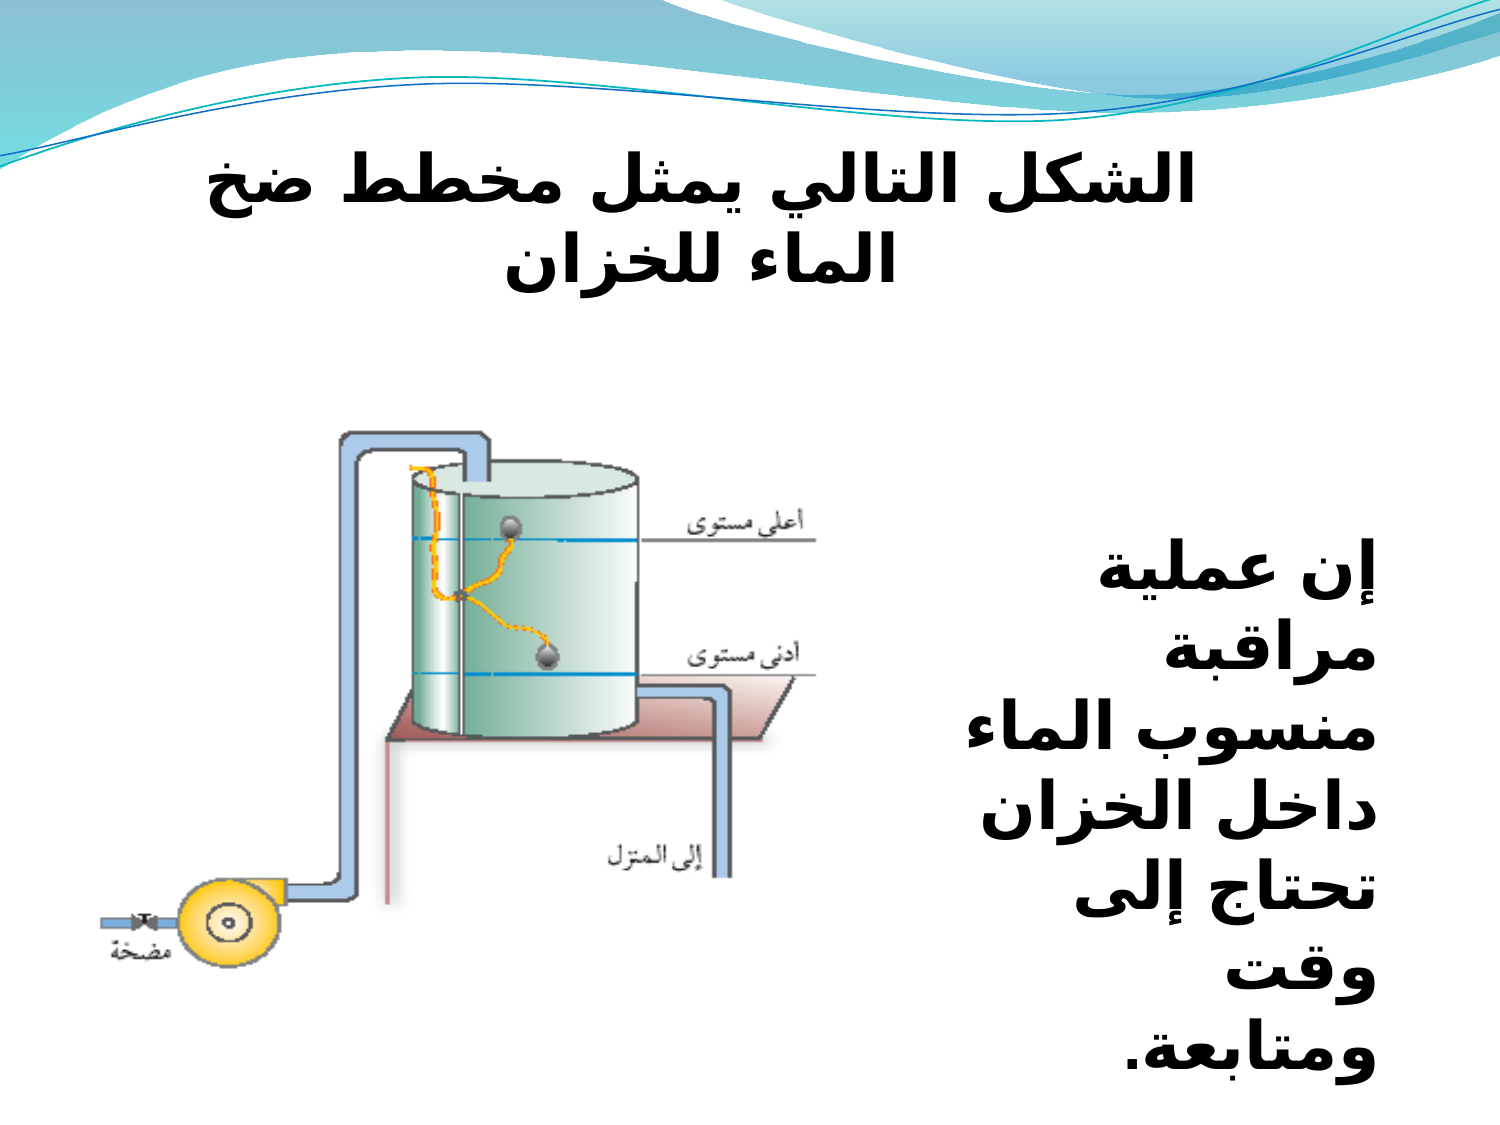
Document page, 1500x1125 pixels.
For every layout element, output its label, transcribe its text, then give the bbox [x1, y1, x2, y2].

text_box إن عملية مراقبة منسوب الماء داخل الخزان تحتاج إلى وقت ومتابعة. [937, 515, 1395, 1090]
picture [70, 386, 833, 985]
text_box الشكل التالي يمثل مخطط ضخ الماء للخزان [175, 128, 1227, 304]
